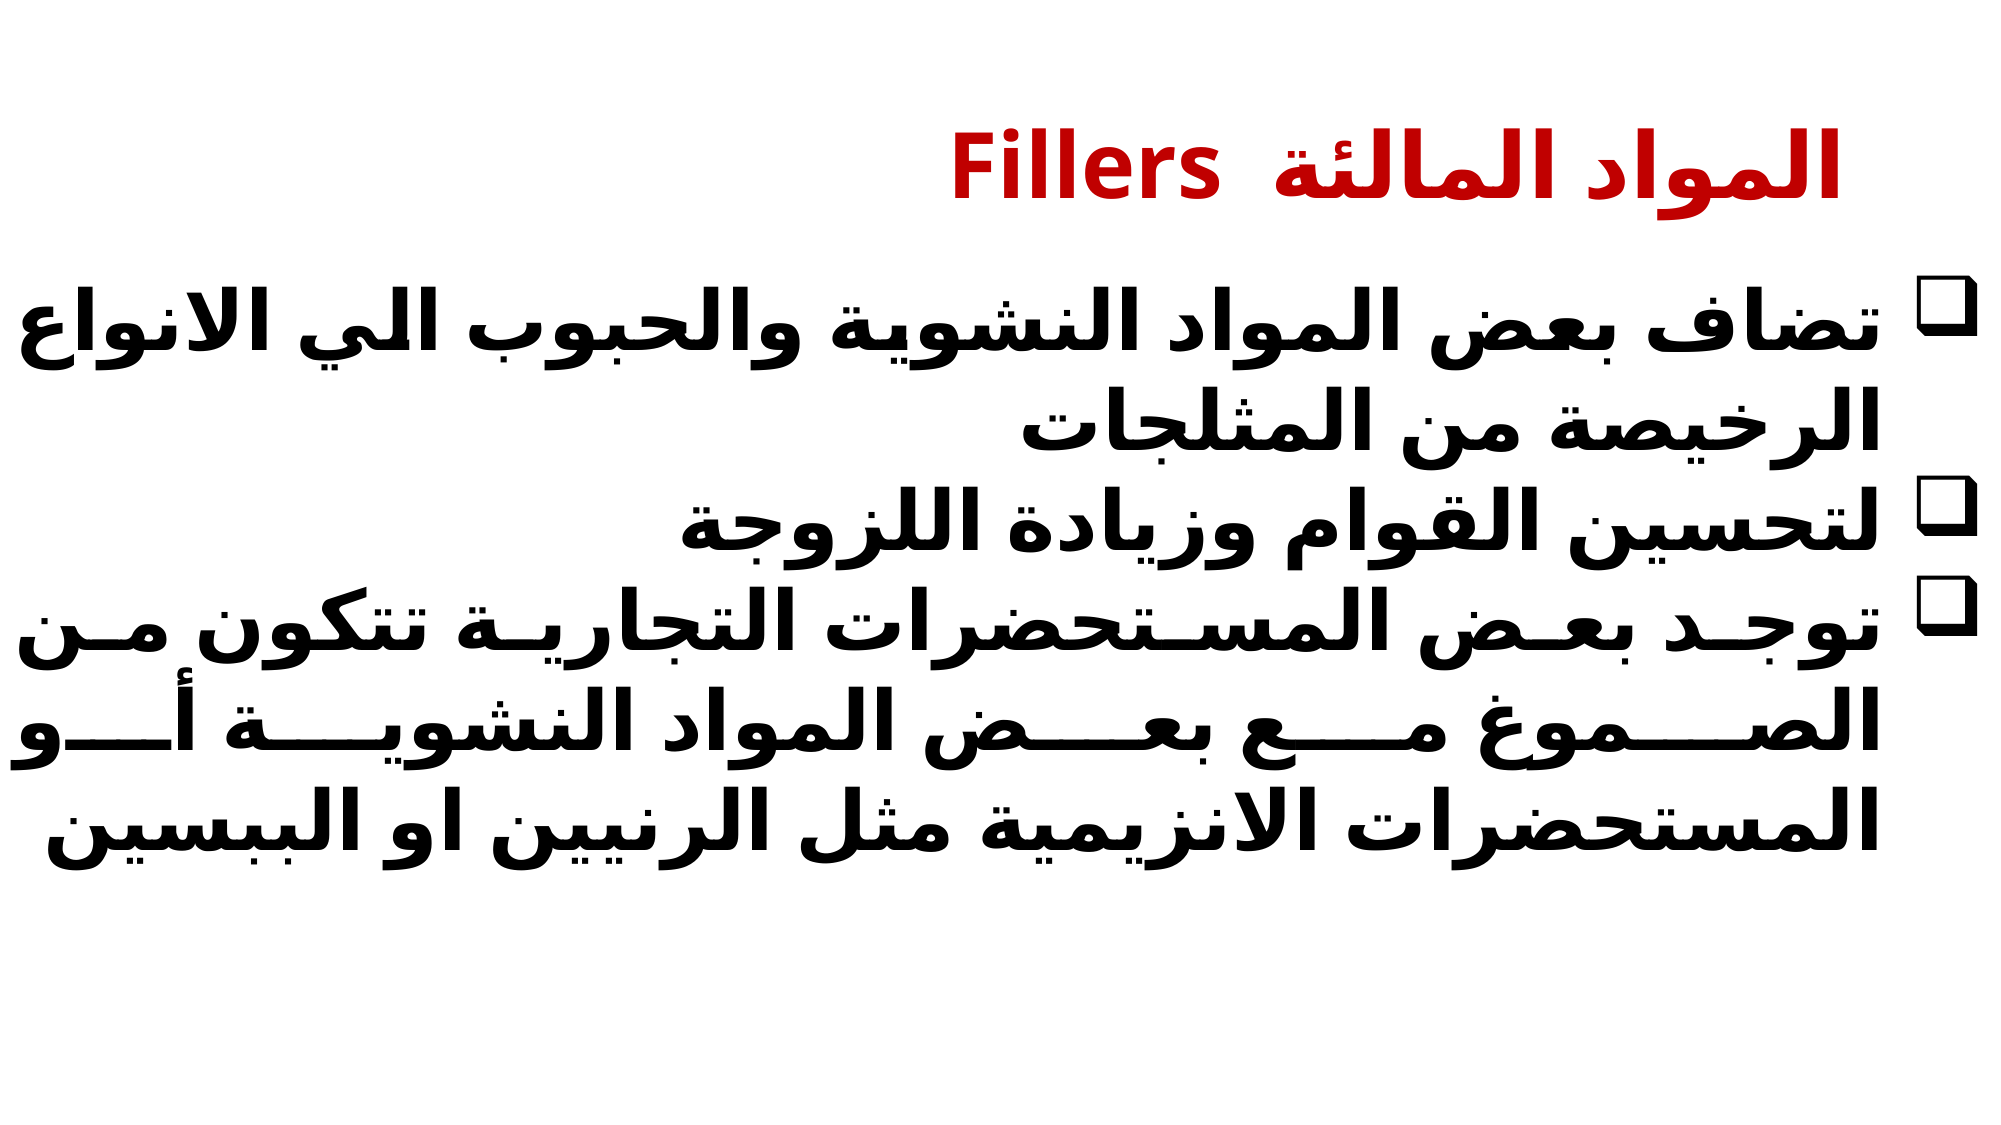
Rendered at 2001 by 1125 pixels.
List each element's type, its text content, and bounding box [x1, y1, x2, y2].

title المواد المالئة Fillers [137, 59, 1863, 259]
text_box تضاف بعض المواد النشوية والحبوب الي الانواع الرخيصة من المثلجات لتحسين القوام وزيادة اللزوجة توجد بعض المستحضرات التجارية تتكون من الصموغ مع بعض المواد النشوية أو المستحضرات الانزيمية مثل الرنيين او الببسين [0, 259, 2000, 875]
